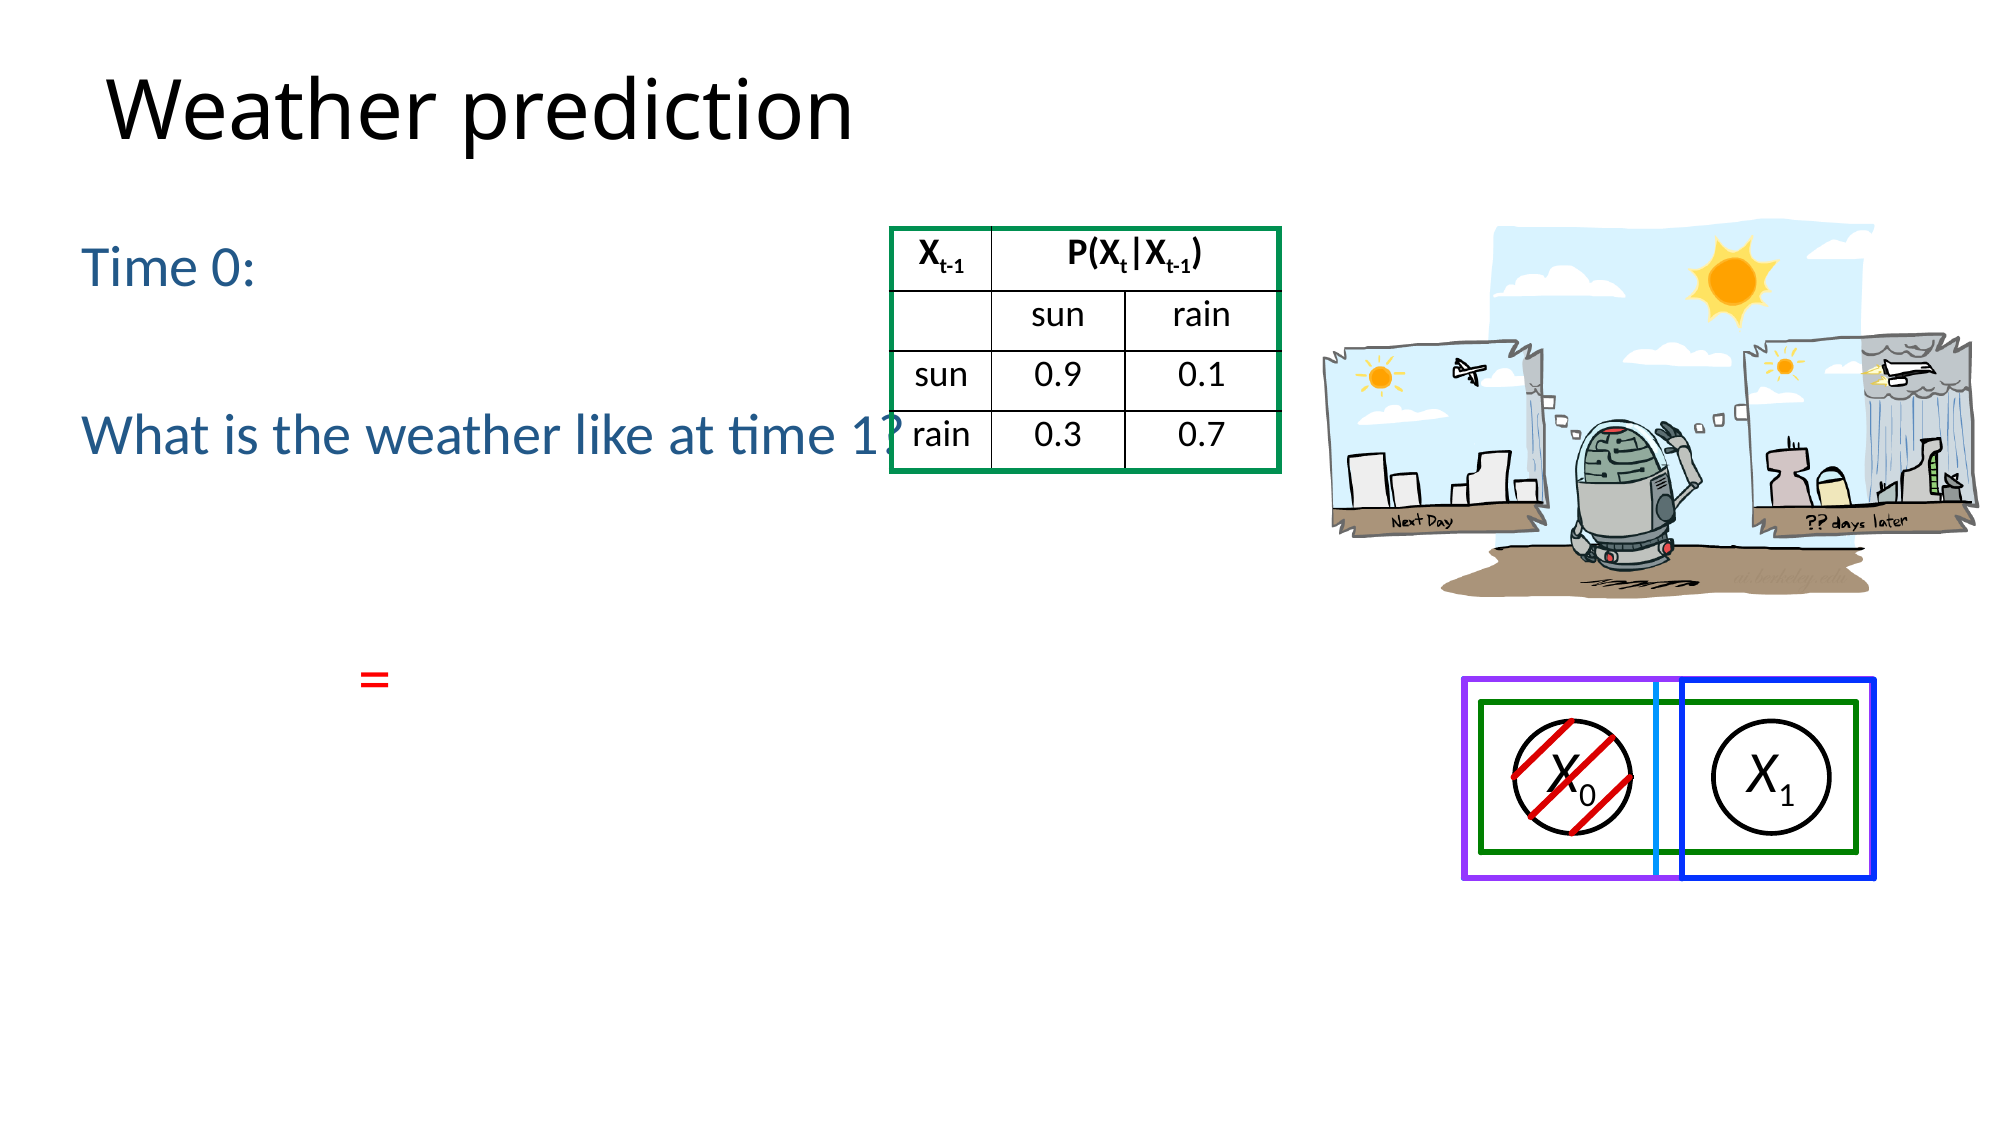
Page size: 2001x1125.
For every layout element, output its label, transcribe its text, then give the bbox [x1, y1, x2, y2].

table_cell sun [894, 352, 991, 410]
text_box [1464, 679, 1681, 878]
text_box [1681, 679, 1874, 879]
table_cell 0.7 [1126, 412, 1276, 468]
title Weather prediction [90, 60, 1816, 164]
table_cell rain [894, 412, 991, 468]
picture [1314, 193, 1986, 605]
table_cell sun [992, 292, 1124, 350]
table_header P(Xt|Xt-1) [992, 231, 1276, 290]
table_header Xt-1 [894, 231, 991, 290]
table_cell 0.9 [992, 352, 1124, 410]
table_cell 0.3 [992, 412, 1124, 468]
table_cell 0.1 [1126, 352, 1276, 410]
table_cell rain [1126, 292, 1276, 350]
table_cell [894, 292, 991, 350]
